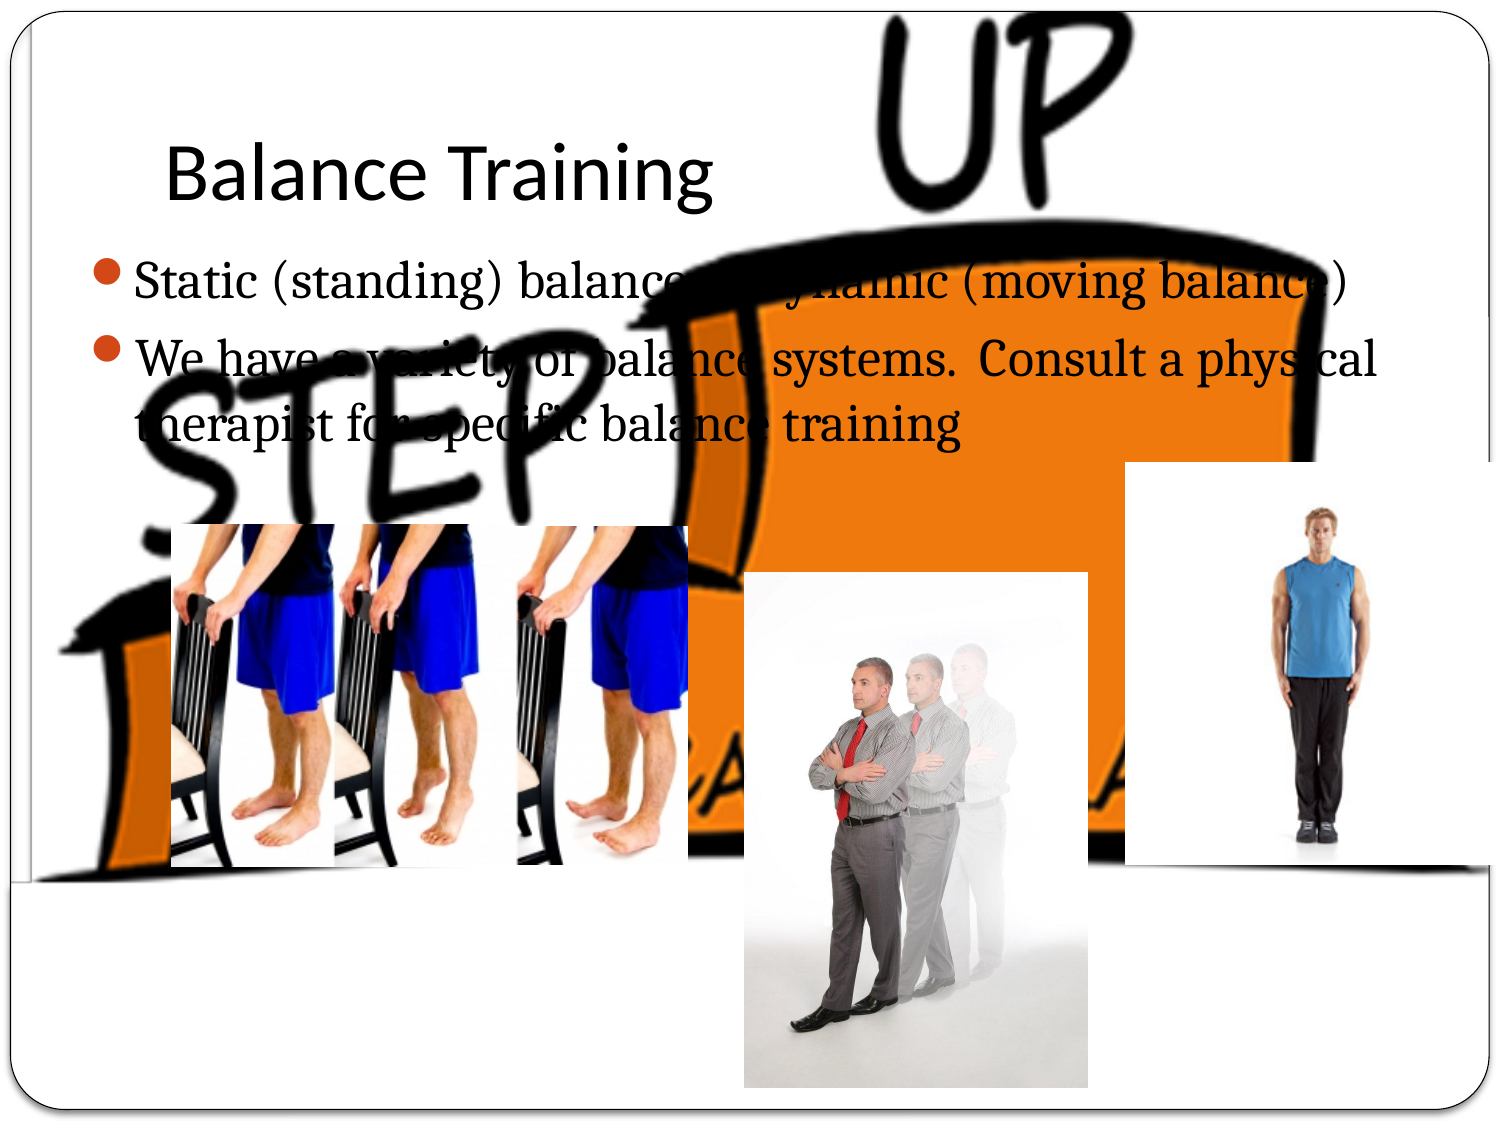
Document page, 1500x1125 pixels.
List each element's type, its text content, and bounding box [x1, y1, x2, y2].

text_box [170, 524, 688, 867]
list Static (standing) balance vs dynamic (moving balance) We have a variety of balance systems. Consult a physical therapist for specific balance training [75, 237, 1425, 988]
picture [12, 12, 1500, 1108]
title Balance Training [150, 45, 1425, 233]
